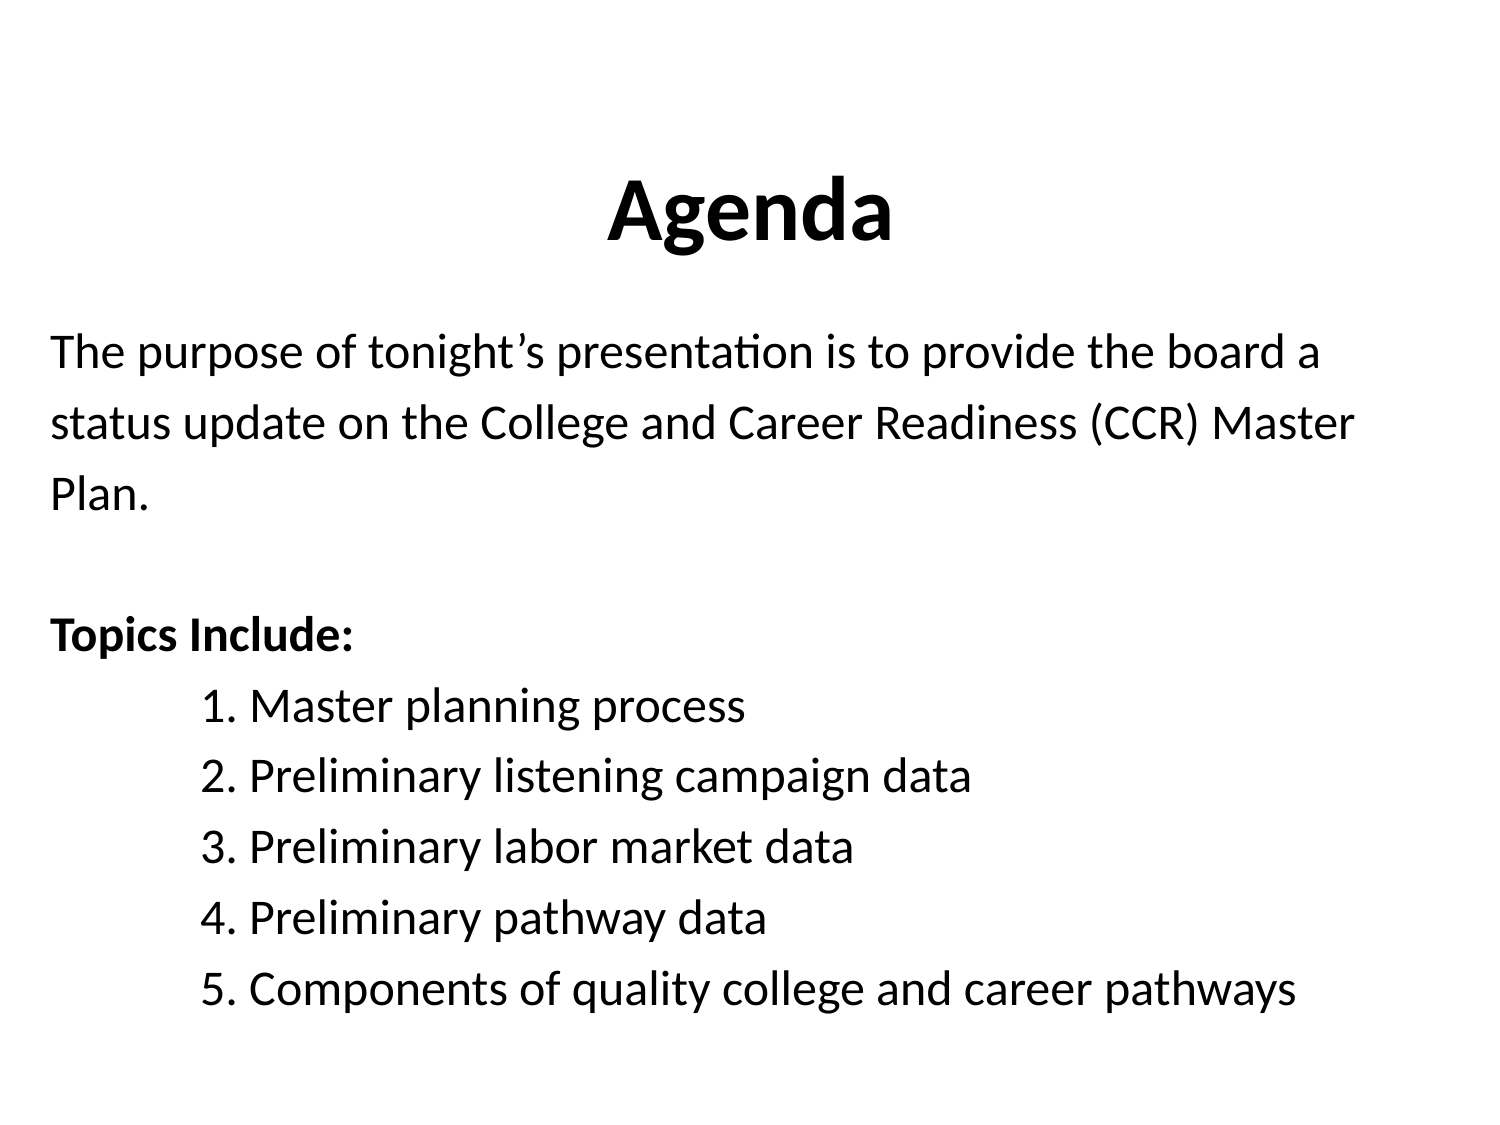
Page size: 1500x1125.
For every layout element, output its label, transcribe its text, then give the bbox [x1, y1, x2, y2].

title Agenda [0, 146, 1500, 261]
text_box The purpose of tonight’s presentation is to provide the board a status update on the College and Career Readiness (CCR) Master Plan. Topics Include: 1. Master planning process 2. Preliminary listening campaign data 3. Preliminary labor market data 4. Preliminary pathway data 5. Components of quality college and career pathways [31, 303, 1500, 1019]
